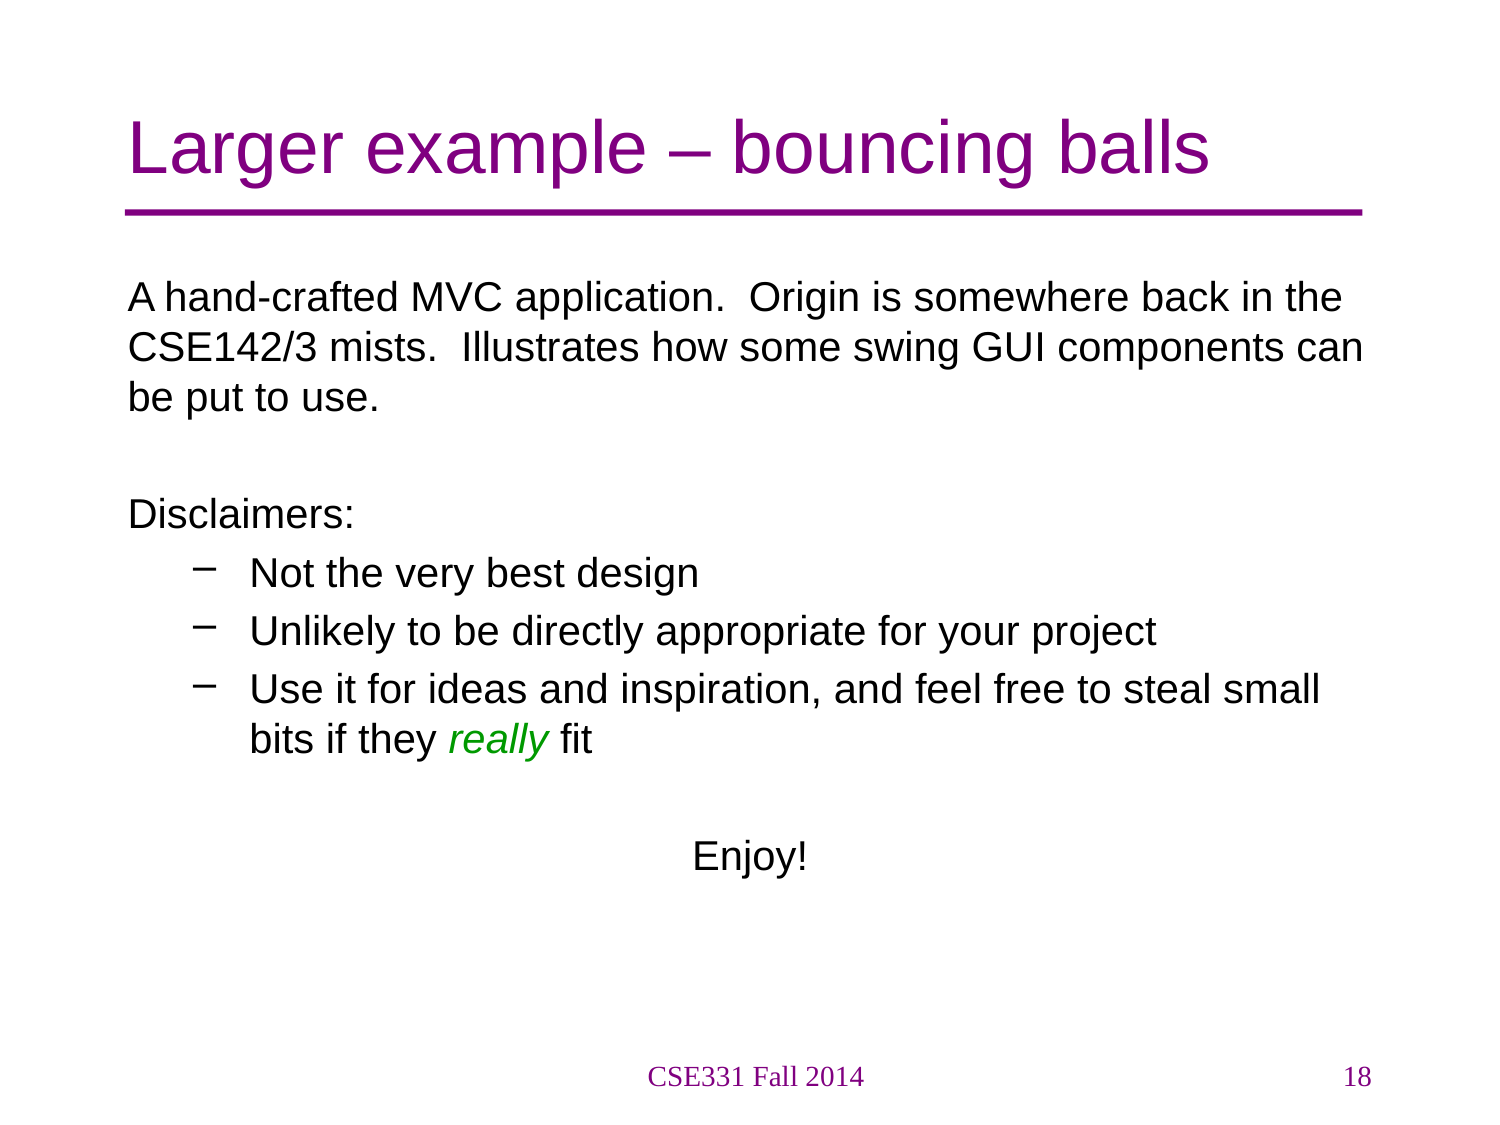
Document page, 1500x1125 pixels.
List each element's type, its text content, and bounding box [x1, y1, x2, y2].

list A hand-crafted MVC application. Origin is somewhere back in the CSE142/3 mists. Illustrates how some swing GUI components can be put to use. Disclaimers: Not the very best design Unlikely to be directly appropriate for your project Use it for ideas and inspiration, and feel free to steal small bits if they really fit Enjoy! [112, 262, 1388, 1038]
title Larger example – bouncing balls [112, 50, 1388, 238]
footer CSE331 Fall 2014 [474, 1049, 1038, 1125]
slide_number 18 [1074, 1049, 1388, 1125]
